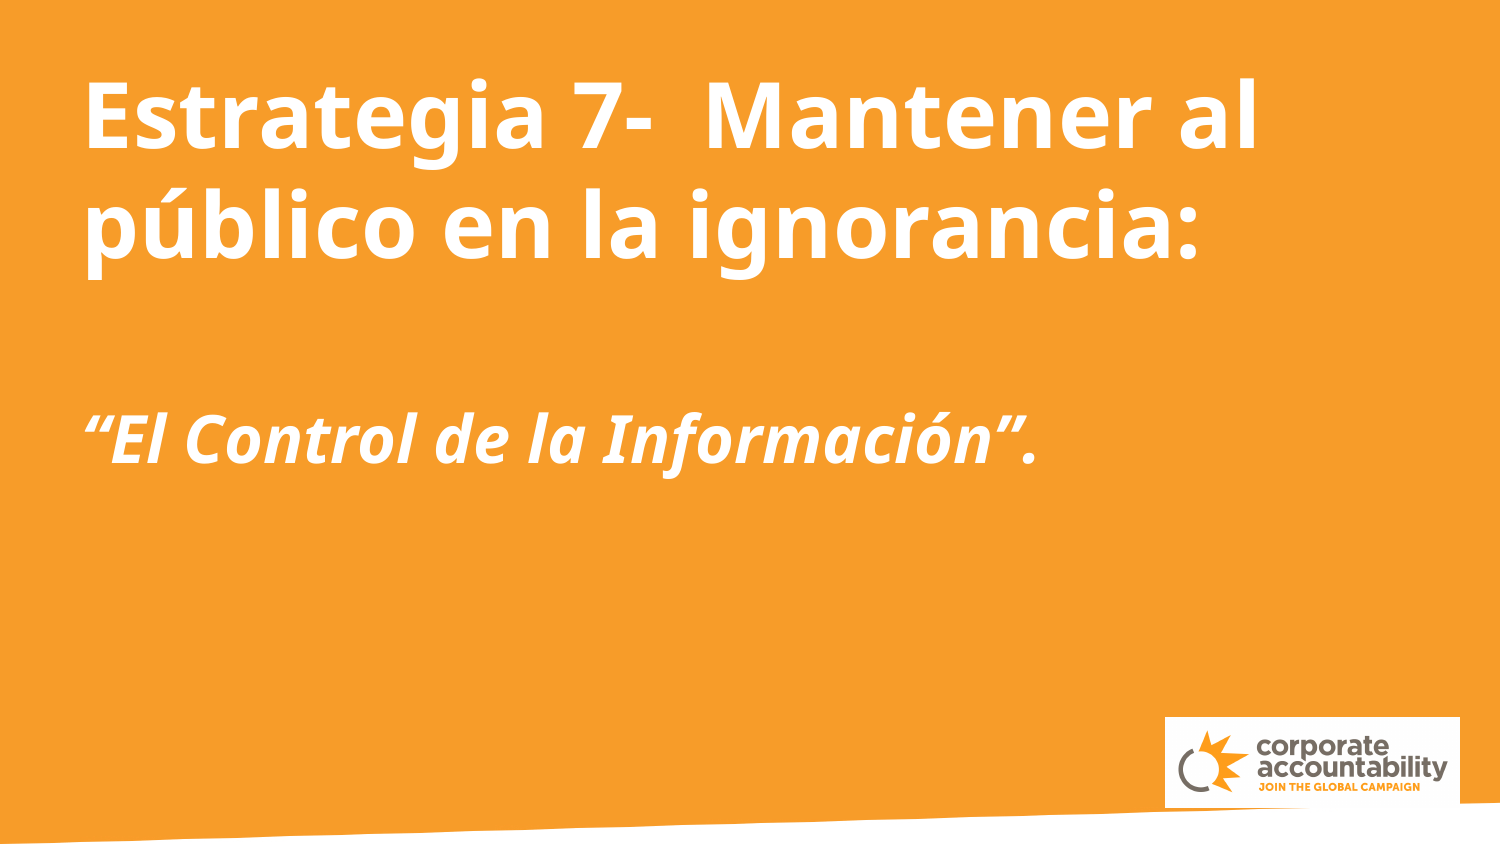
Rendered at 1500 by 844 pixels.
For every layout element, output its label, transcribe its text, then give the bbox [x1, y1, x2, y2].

title Estrategia 7- Mantener al público en la ignorancia: “El Control de la Información”. [67, 49, 1387, 383]
picture [0, 0, 1500, 844]
